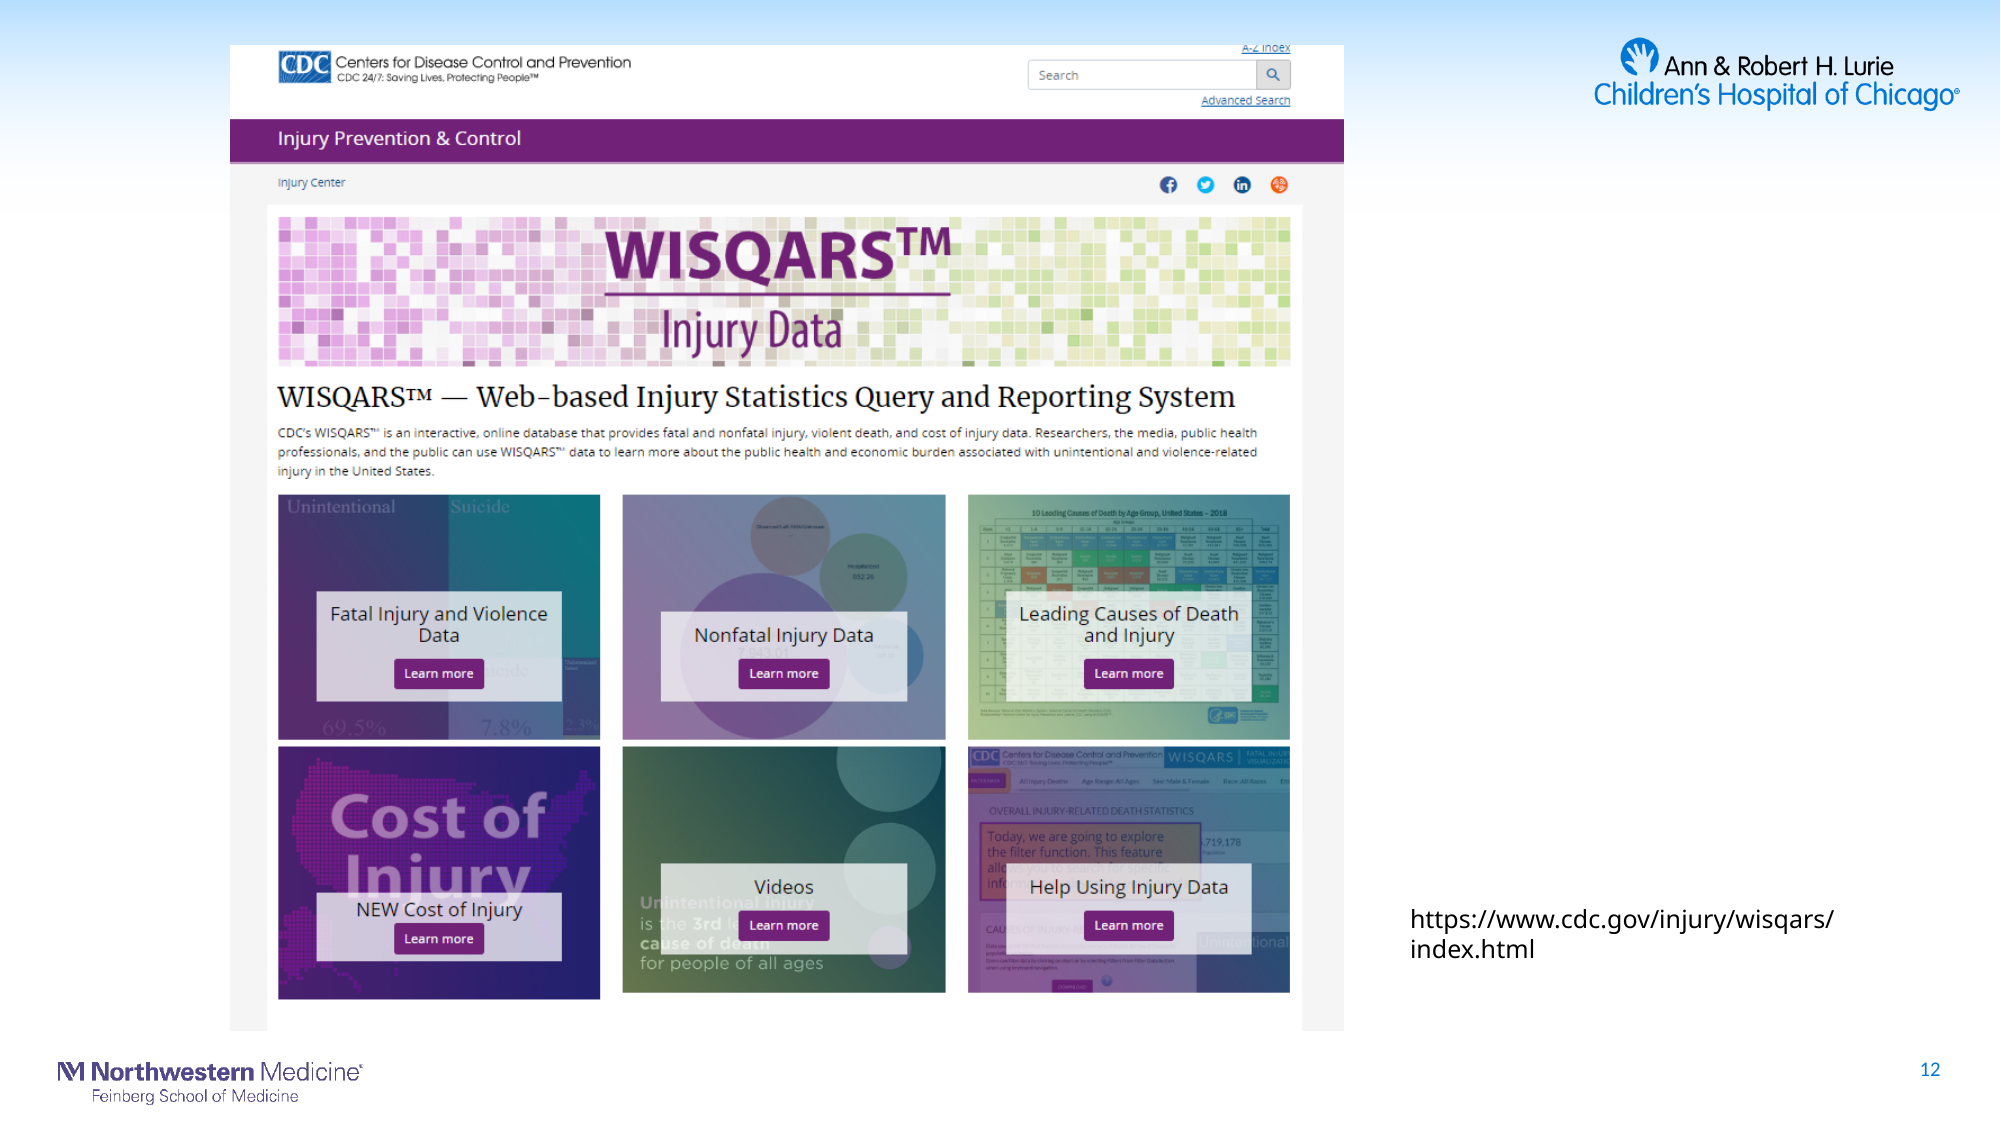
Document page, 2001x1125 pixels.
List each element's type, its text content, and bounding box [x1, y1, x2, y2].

picture [1556, 0, 2000, 148]
text_box https://www.cdc.gov/injury/wisqars/index.html [1395, 895, 1952, 971]
picture [230, 44, 1344, 1031]
picture [51, 1054, 370, 1115]
slide_number 12 [1850, 1054, 1941, 1081]
